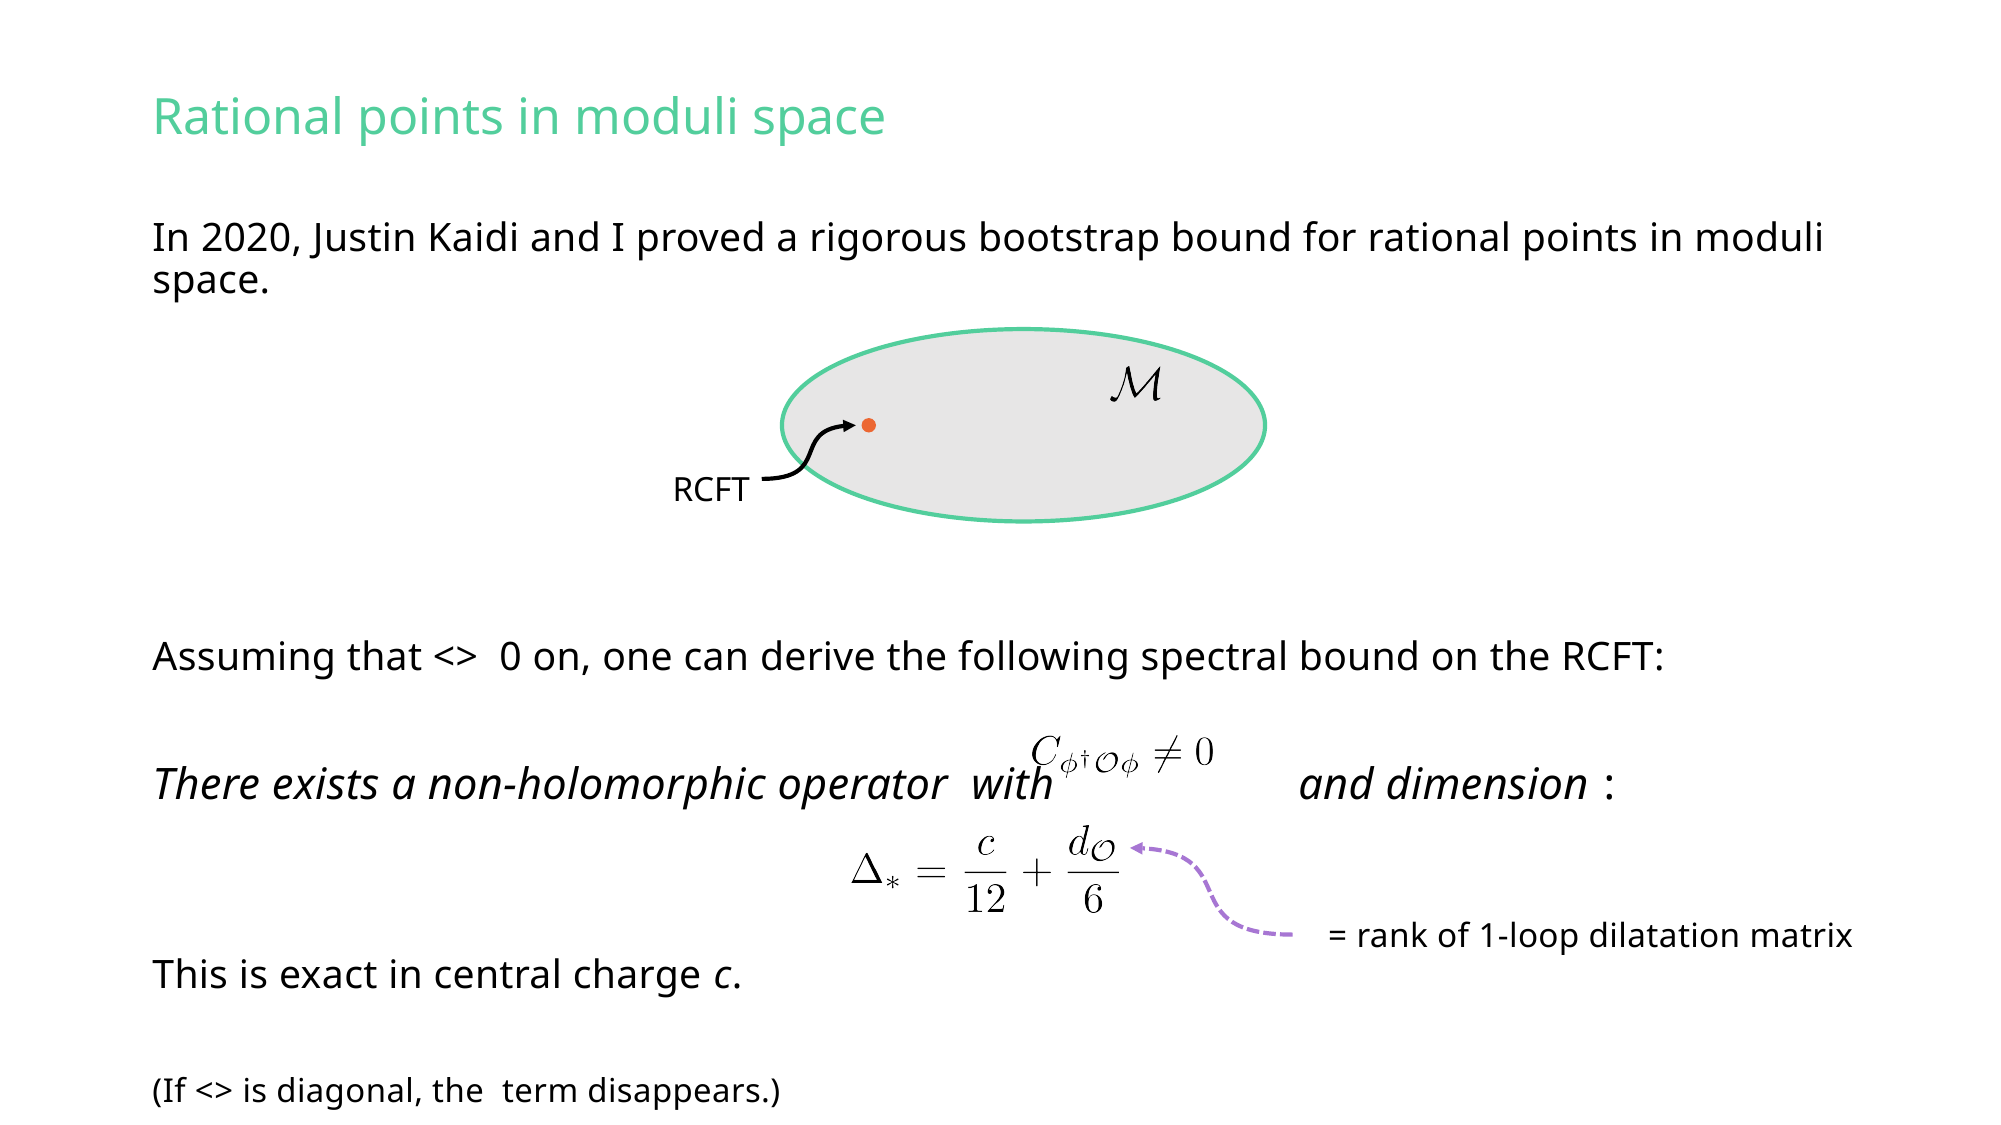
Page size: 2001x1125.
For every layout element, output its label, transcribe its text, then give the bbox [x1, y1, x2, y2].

picture [1032, 735, 1213, 778]
picture [851, 825, 1119, 913]
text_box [657, 329, 1266, 522]
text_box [1129, 847, 1293, 935]
title Rational points in moduli space [137, 51, 1863, 186]
